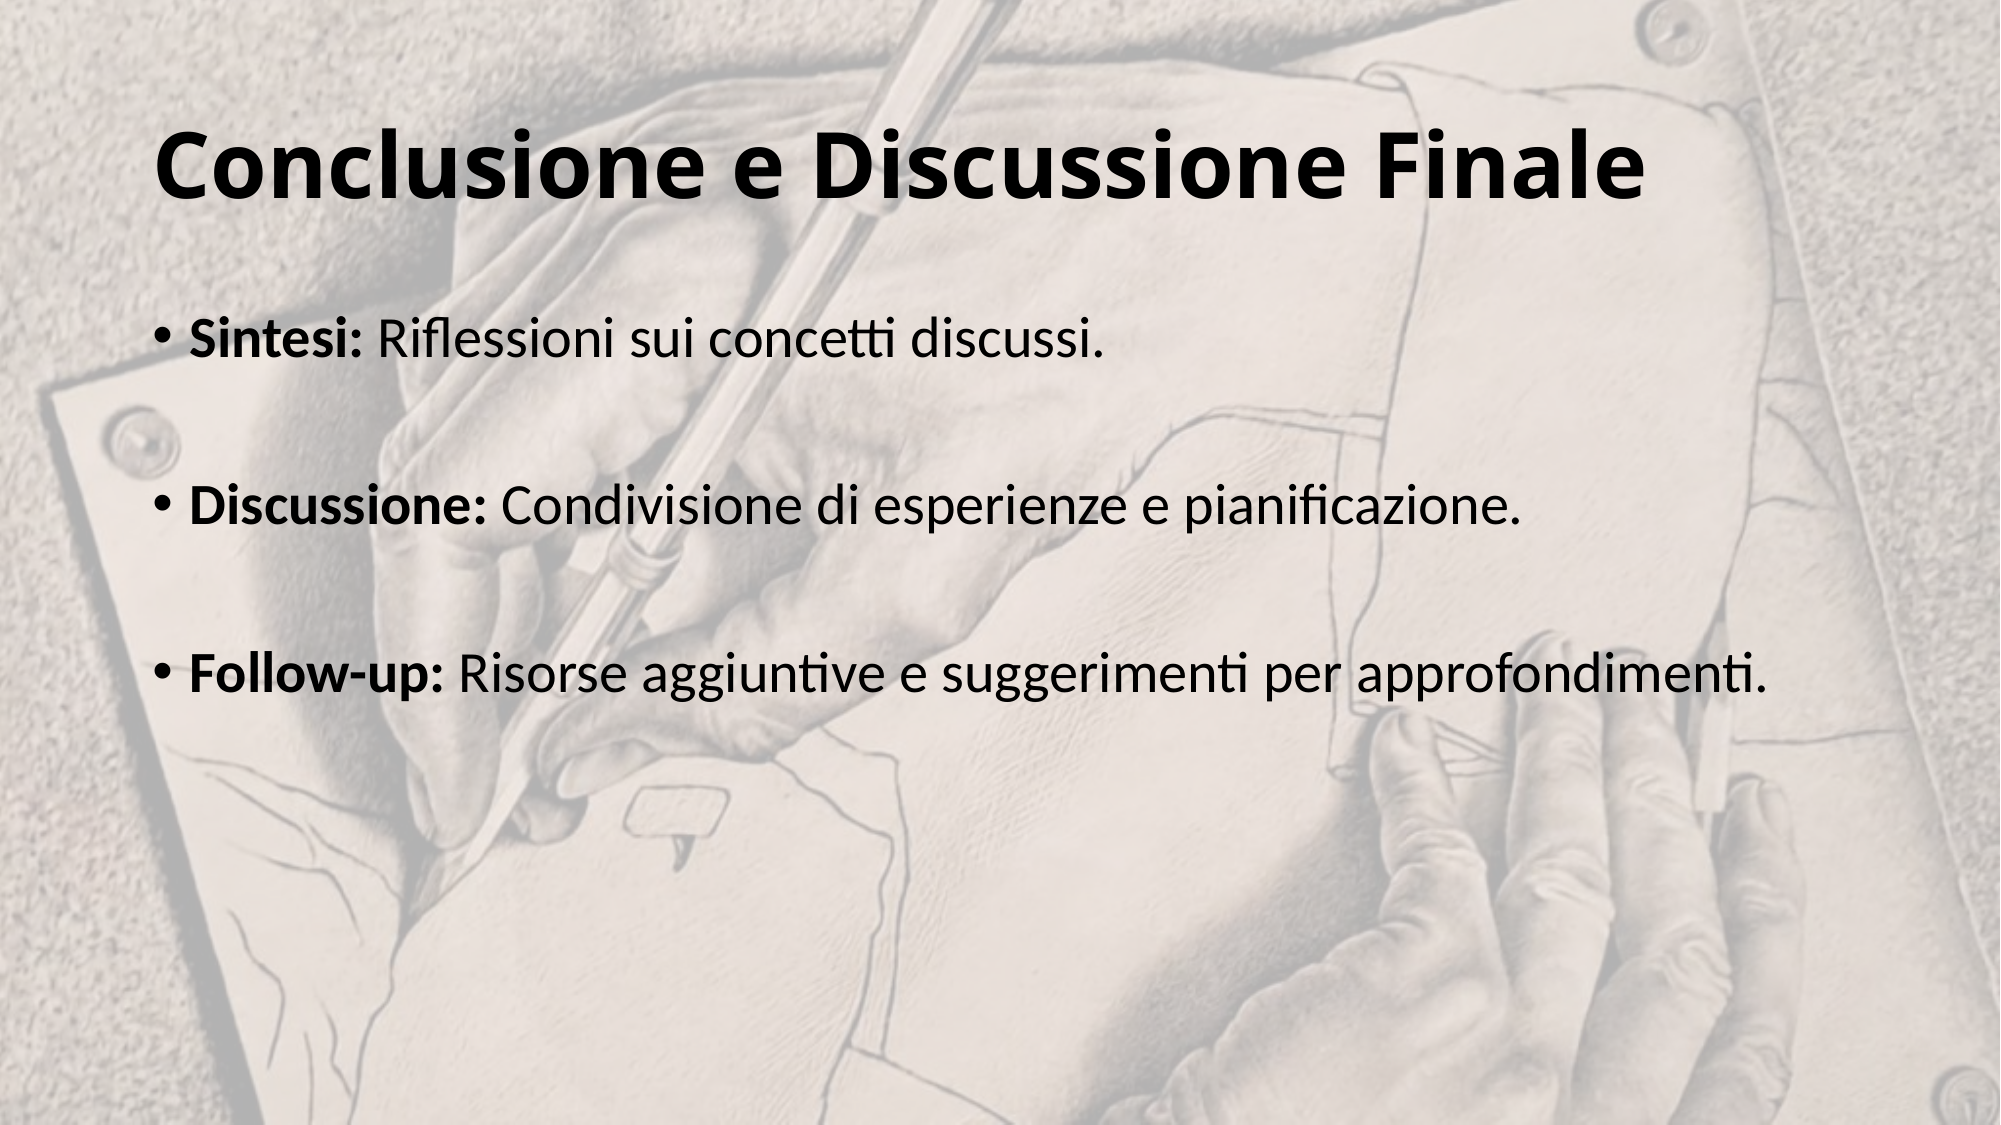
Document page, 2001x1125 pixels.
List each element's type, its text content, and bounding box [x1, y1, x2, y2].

list Sintesi: Riflessioni sui concetti discussi. Discussione: Condivisione di esperienze e pianificazione. Follow-up: Risorse aggiuntive e suggerimenti per approfondimenti. [137, 299, 1863, 1014]
title Conclusione e Discussione Finale [137, 59, 1863, 278]
